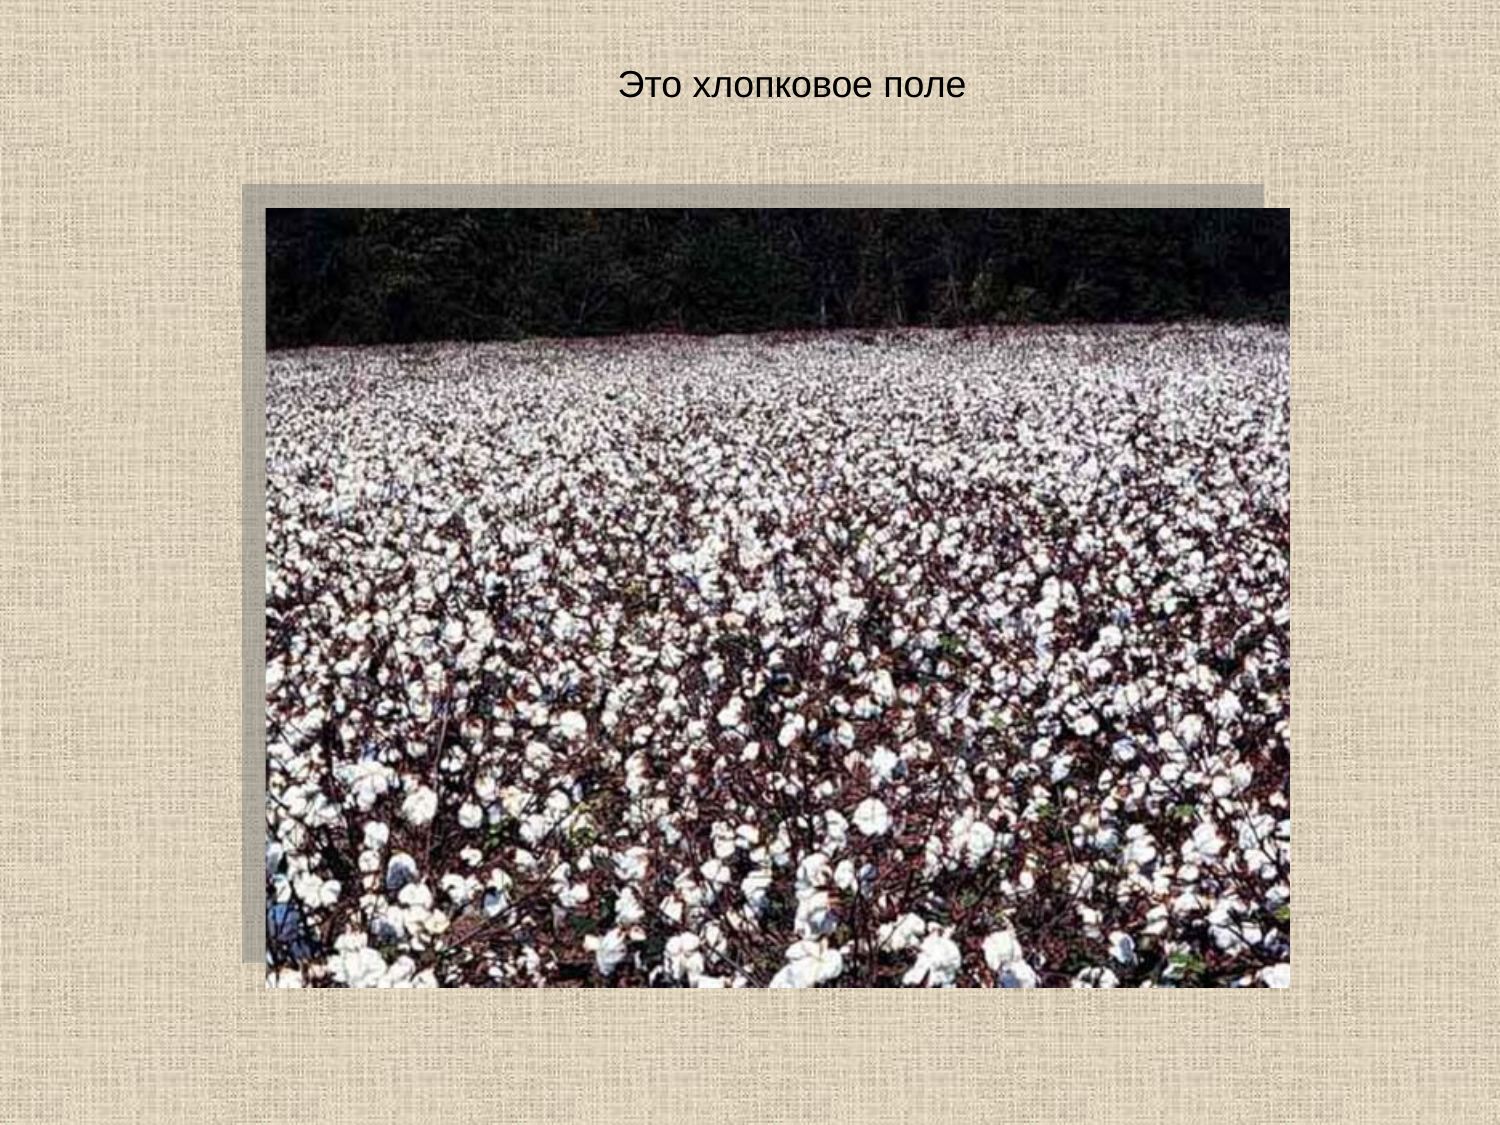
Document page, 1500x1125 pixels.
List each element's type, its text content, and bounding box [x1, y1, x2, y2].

text_box [265, 208, 1291, 988]
title Это хлопковое поле [159, 42, 1425, 124]
picture [0, 0, 1500, 1125]
